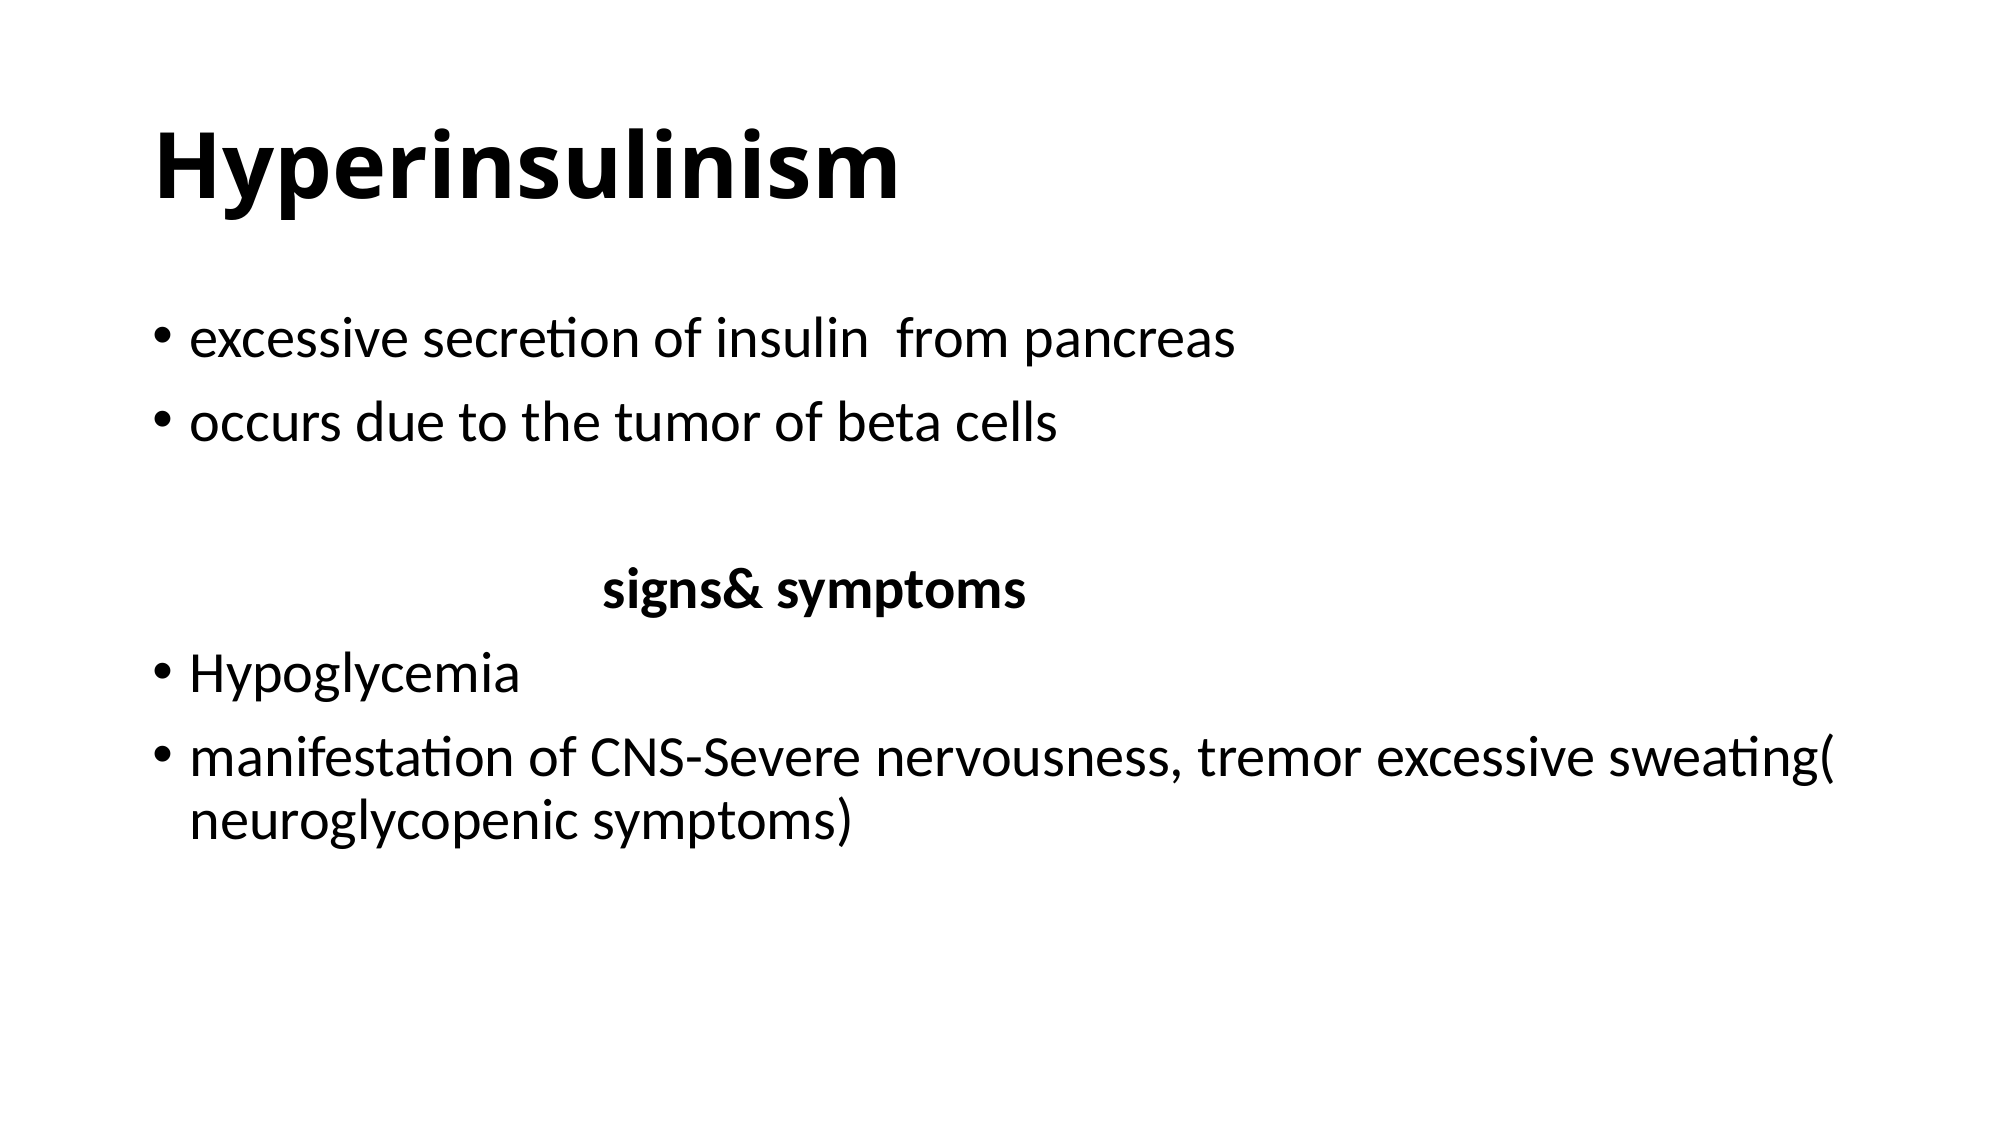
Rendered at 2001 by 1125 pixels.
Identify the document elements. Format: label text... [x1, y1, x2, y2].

list excessive secretion of insulin from pancreas occurs due to the tumor of beta cells signs& symptoms Hypoglycemia manifestation of CNS-Severe nervousness, tremor excessive sweating( neuroglycopenic symptoms) [137, 299, 1863, 1014]
title Hyperinsulinism [137, 59, 1863, 278]
